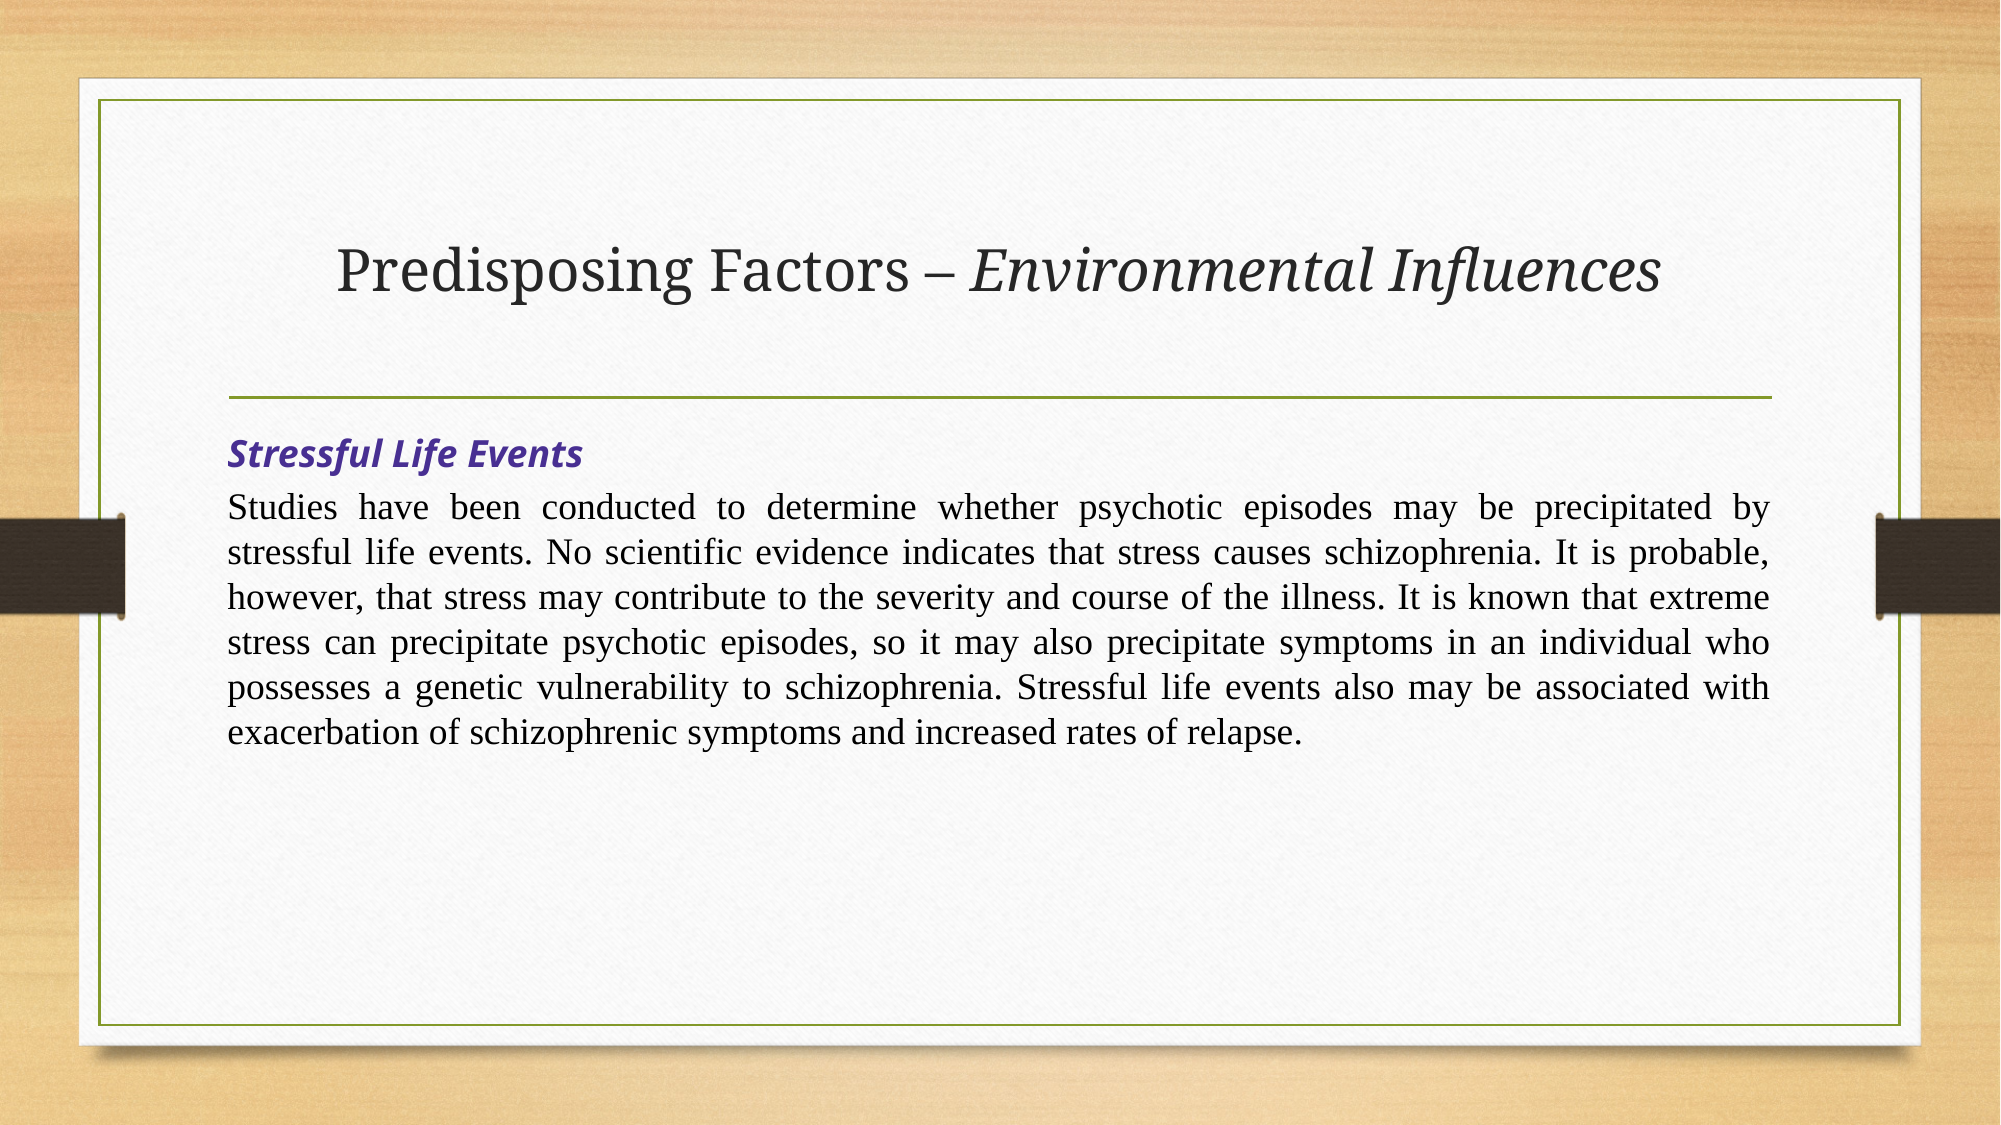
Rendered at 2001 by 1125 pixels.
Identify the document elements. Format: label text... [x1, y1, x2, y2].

picture [0, 0, 2001, 1125]
title Predisposing Factors – Environmental Influences [212, 161, 1788, 375]
list Stressful Life Events Studies have been conducted to determine whether psychotic episodes may be precipitated by stressful life events. No scientific evidence indicates that stress causes schizophrenia. It is probable, however, that stress may contribute to the severity and course of the illness. It is known that extreme stress can precipitate psychotic episodes, so it may also precipitate symptoms in an individual who possesses a genetic vulnerability to schizophrenia. Stressful life events also may be associated with exacerbation of schizophrenic symptoms and increased rates of relapse. [212, 419, 1788, 964]
